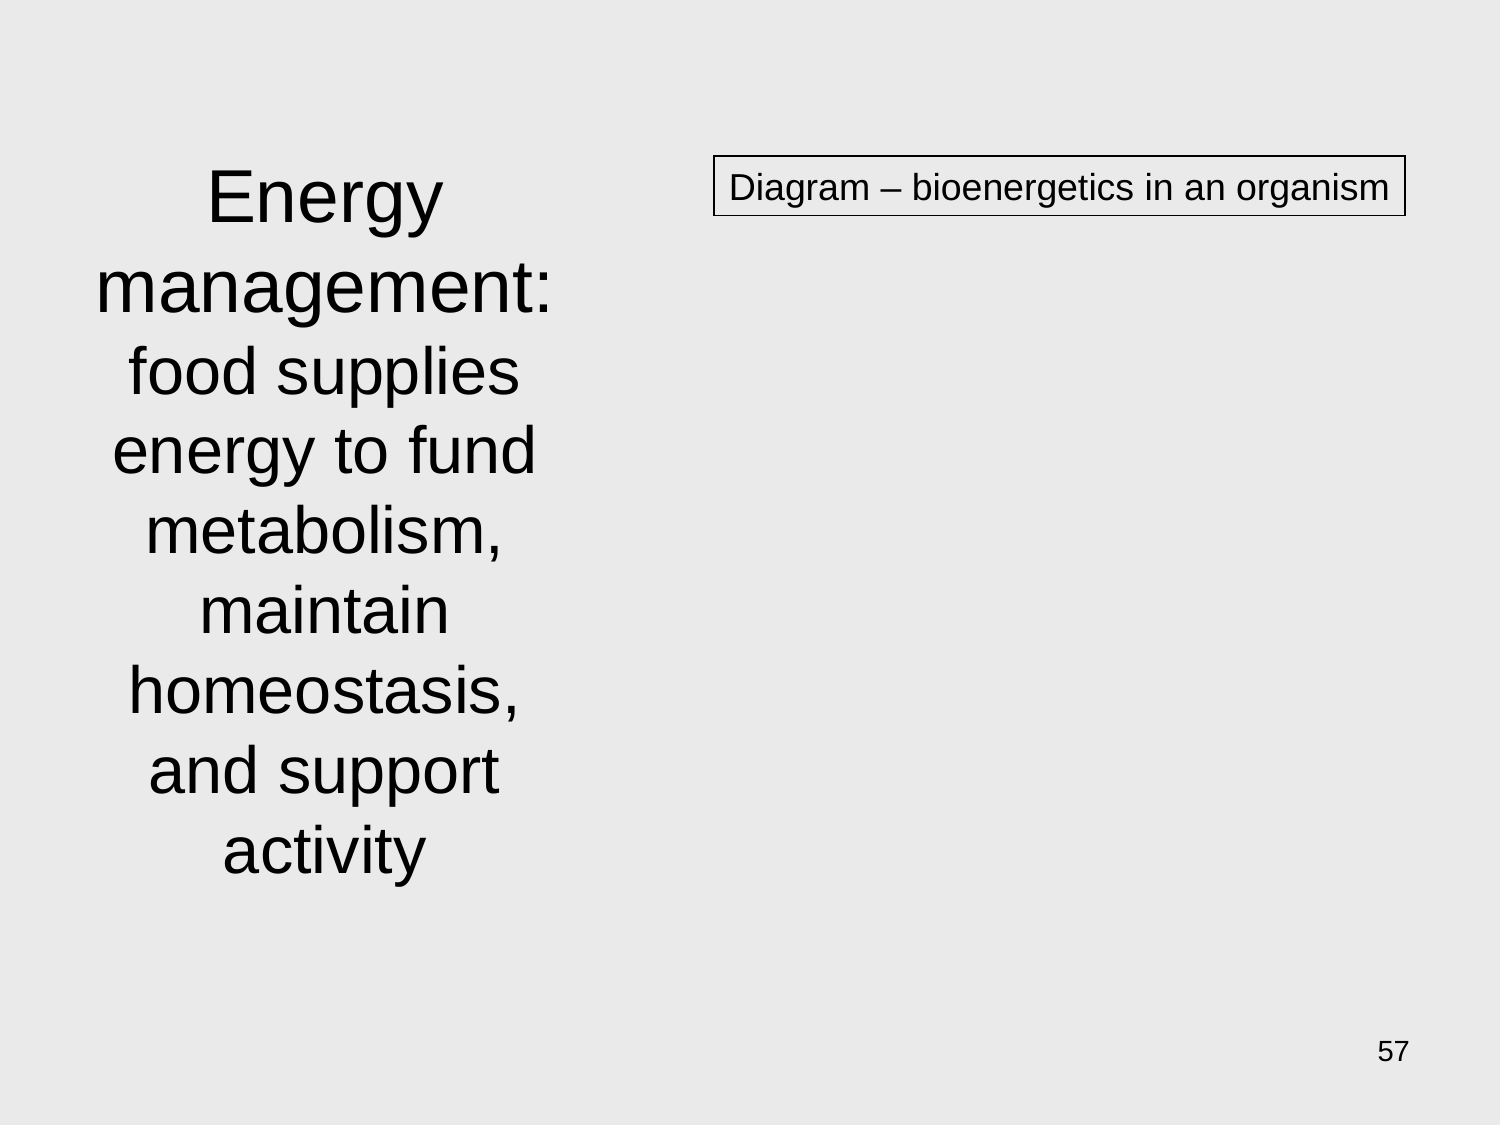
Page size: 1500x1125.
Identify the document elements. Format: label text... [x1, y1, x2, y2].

slide_number 57 [1074, 1024, 1425, 1103]
text_box Diagram – bioenergetics in an organism [714, 155, 1405, 216]
text_box Energy management: food supplies energy to fund metabolism, maintain homeostasis, and support activity [62, 140, 588, 895]
